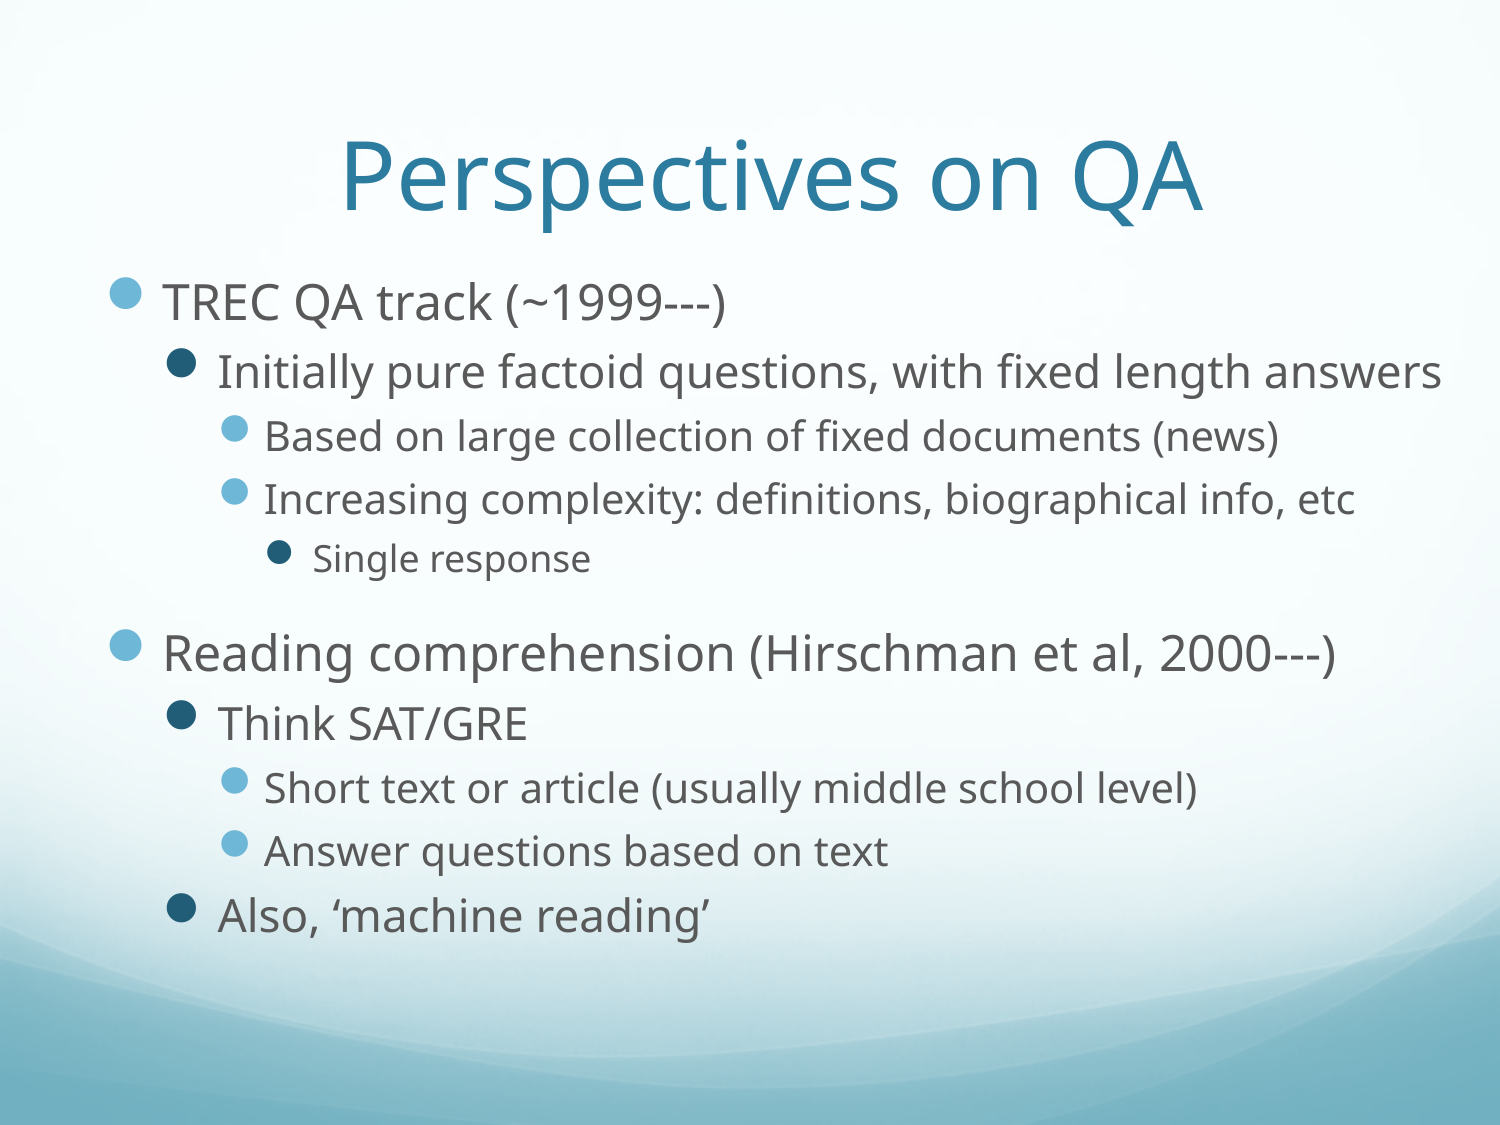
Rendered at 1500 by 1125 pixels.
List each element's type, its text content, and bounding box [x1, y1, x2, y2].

list TREC QA track (~1999---) Initially pure factoid questions, with fixed length answers Based on large collection of fixed documents (news) Increasing complexity: definitions, biographical info, etc Single response Reading comprehension (Hirschman et al, 2000---) Think SAT/GRE Short text or article (usually middle school level) Answer questions based on text Also, ‘machine reading’ [90, 262, 1500, 975]
title Perspectives on QA [90, 17, 1453, 237]
